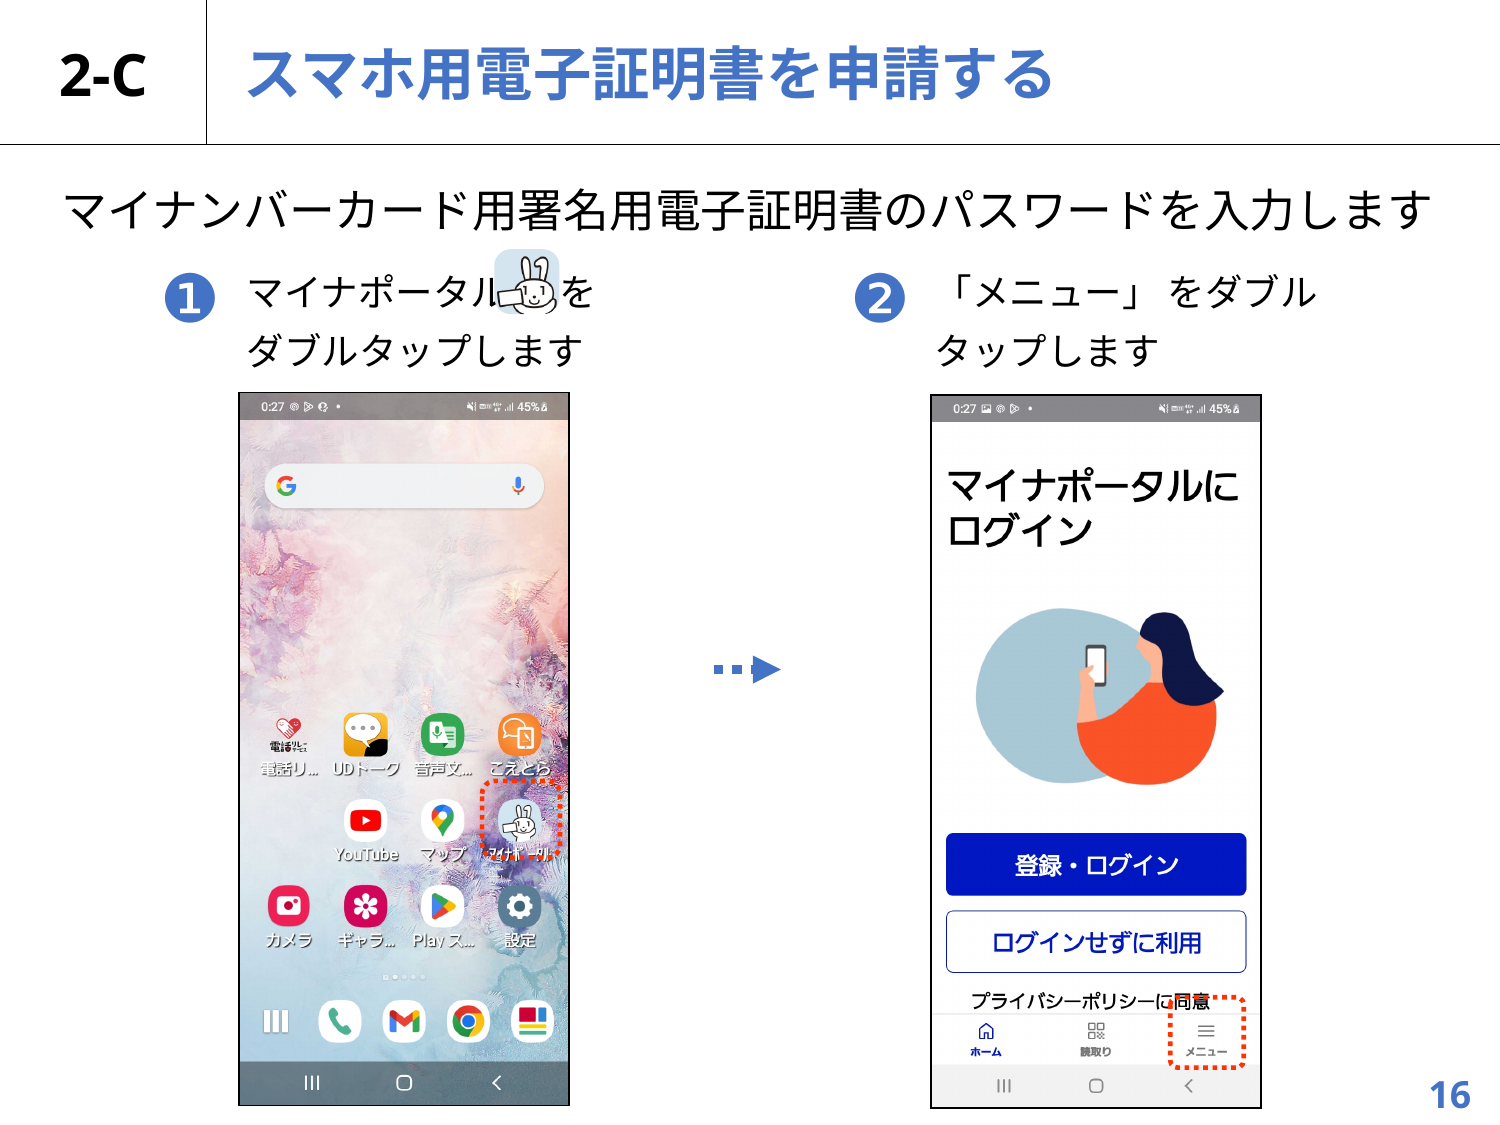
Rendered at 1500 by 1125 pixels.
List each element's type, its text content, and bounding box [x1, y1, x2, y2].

text_box ❷ [835, 274, 919, 343]
text_box マイナポータル を ダブルタップします [231, 248, 731, 381]
title スマホ用電子証明書を申請する [228, 36, 1472, 116]
picture [239, 393, 569, 1105]
text_box ❶ [145, 274, 223, 343]
picture [931, 395, 1261, 1108]
text_box 16 [1399, 1063, 1500, 1123]
picture [494, 249, 560, 315]
text_box マイナンバーカード用署名用電子証明書のパスワードを入力します [46, 180, 1472, 274]
text_box 2-C [0, 0, 207, 147]
text_box 「メニュー」 をダブルタップします [919, 274, 1400, 380]
